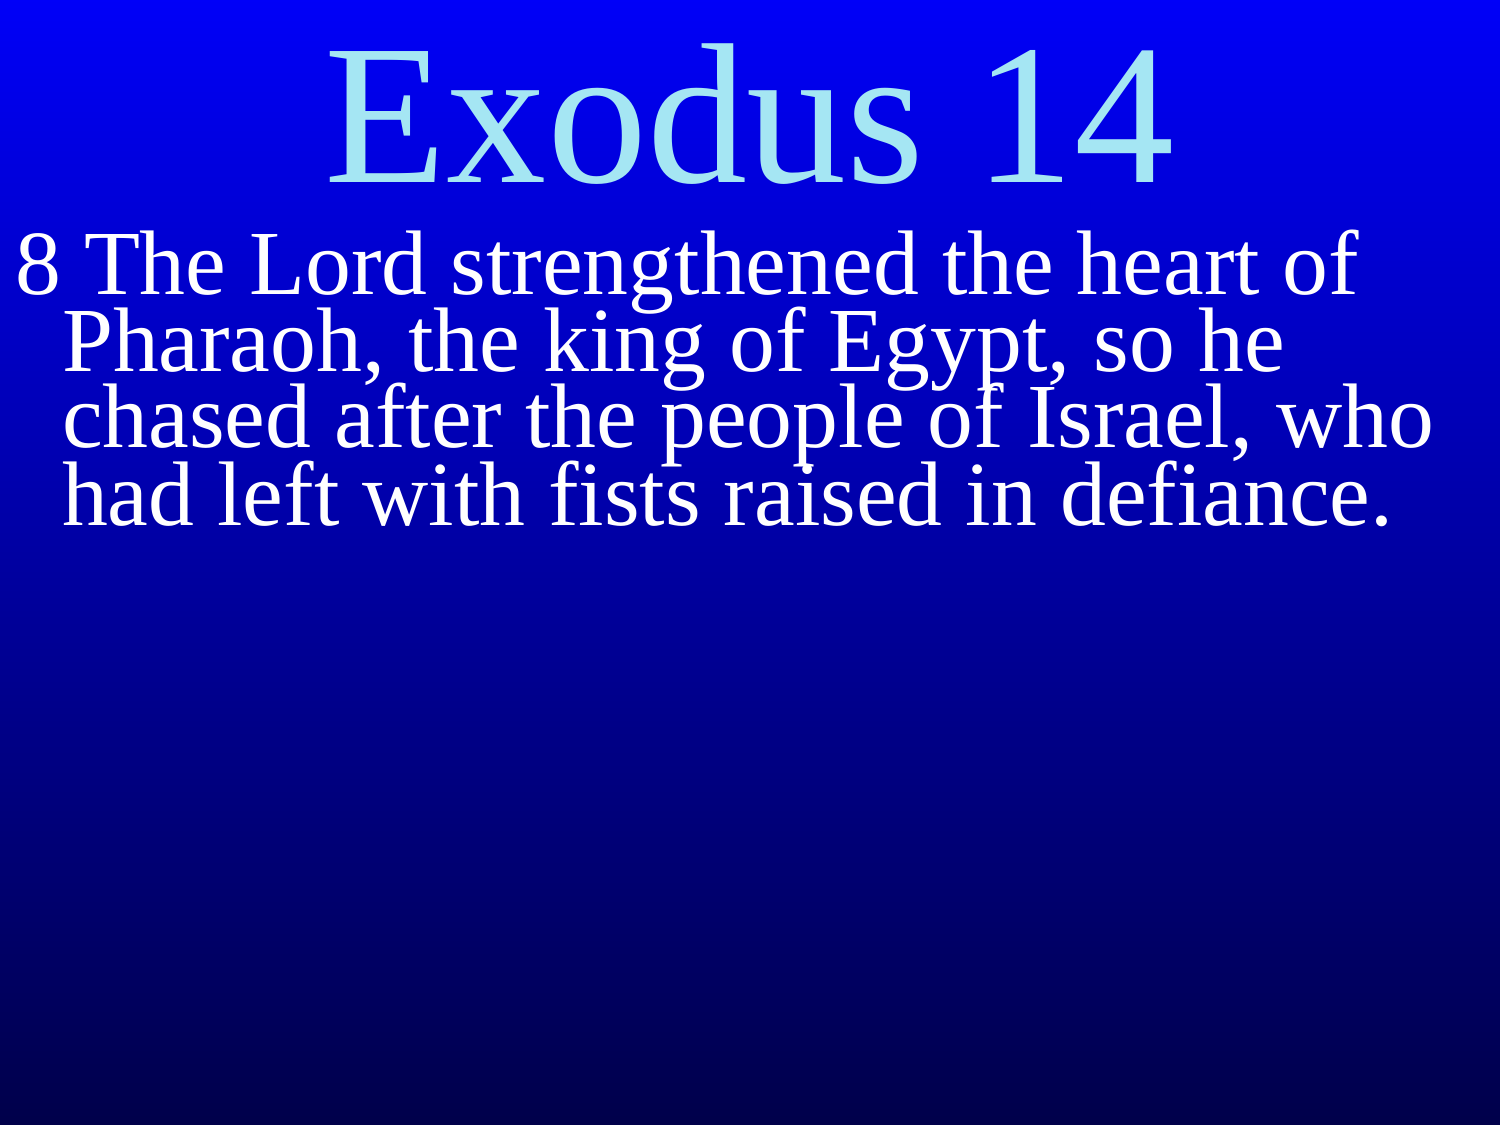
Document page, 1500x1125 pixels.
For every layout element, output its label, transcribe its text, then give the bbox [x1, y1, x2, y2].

title Exodus 14 [0, 0, 1500, 224]
list 8 The Lord strengthened the heart of Pharaoh, the king of Egypt, so he chased after the people of Israel, who had left with fists raised in defiance. [0, 224, 1500, 1026]
